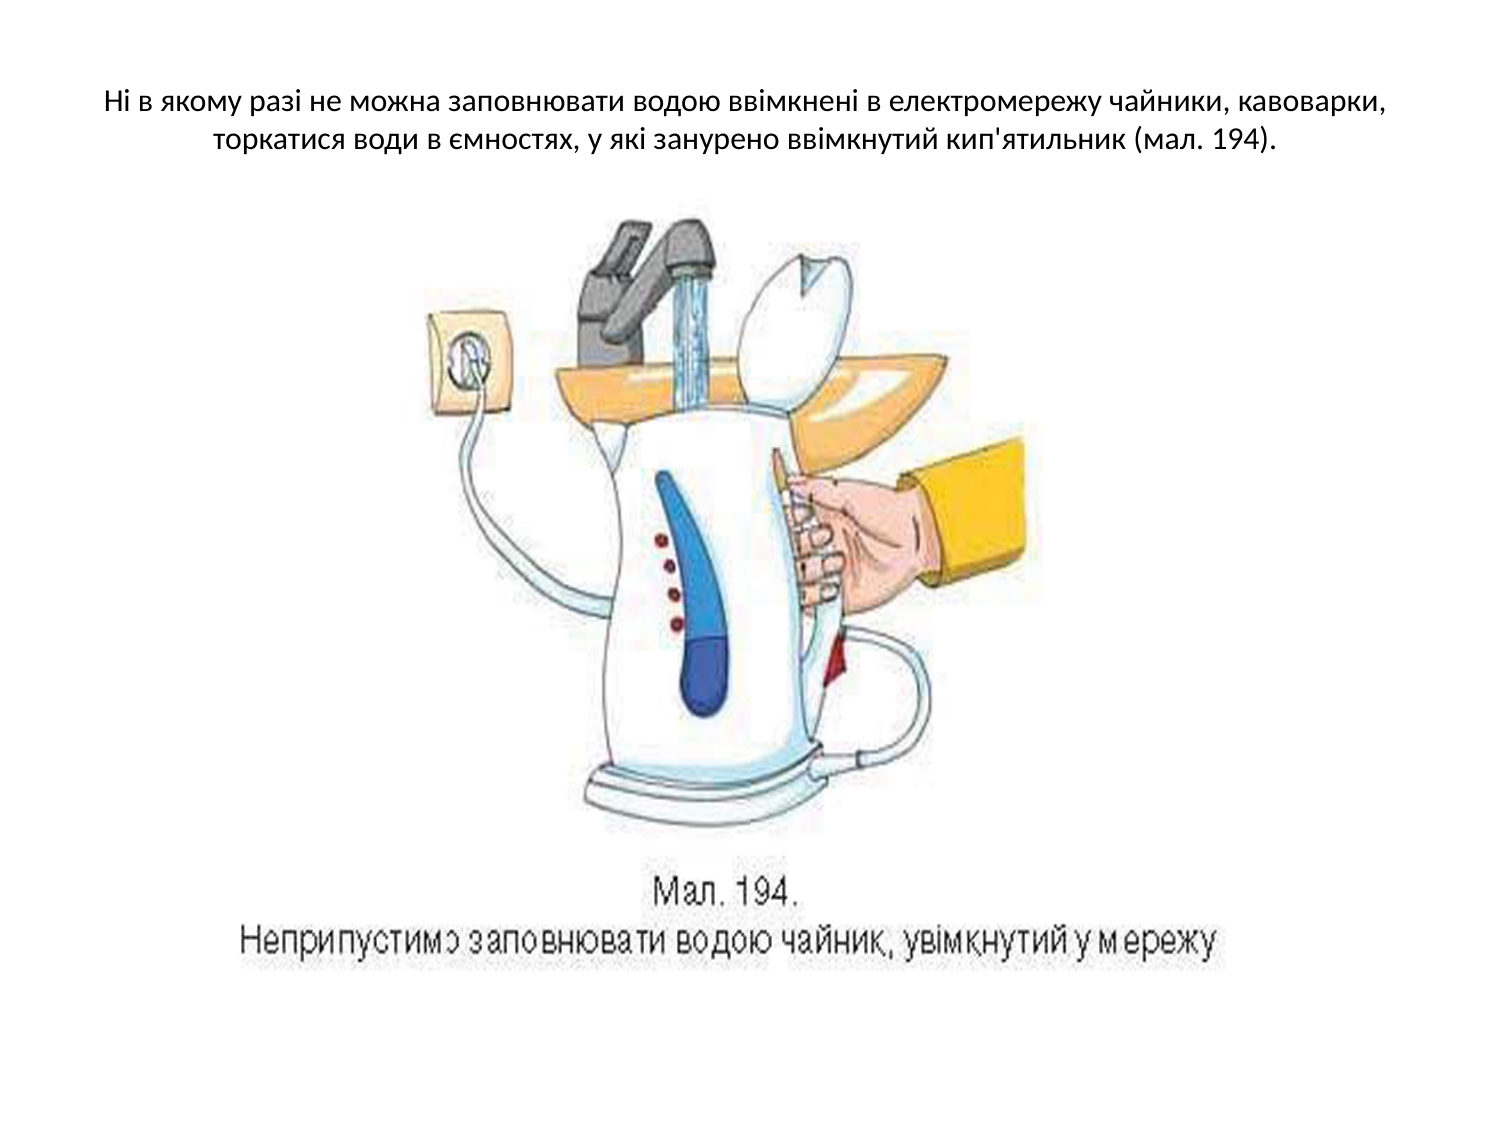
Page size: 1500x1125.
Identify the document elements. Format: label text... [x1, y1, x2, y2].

picture [198, 198, 1316, 977]
title Ні в якому разі не можна заповнювати водою ввімкнені в електромережу чайники, кавоварки, торкатися води в ємностях, у які занурено ввімкнутий кип'ятильник (мал. 194). [70, 70, 1421, 258]
